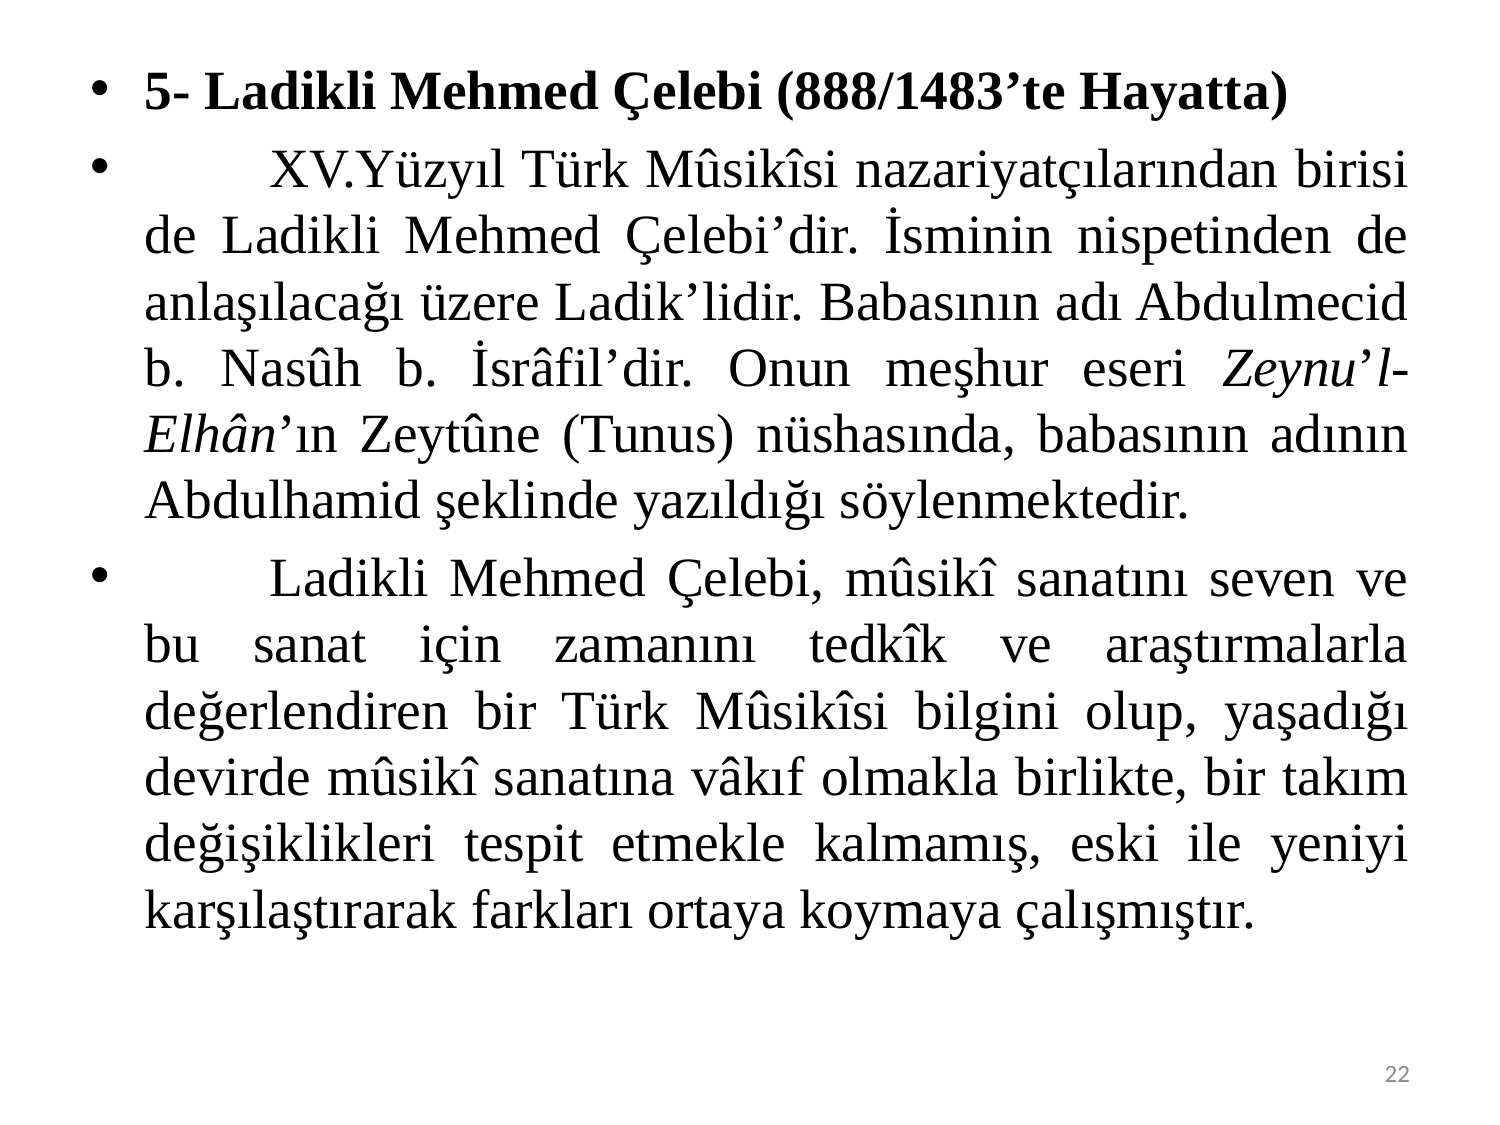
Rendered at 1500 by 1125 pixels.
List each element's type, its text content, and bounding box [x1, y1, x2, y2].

list 5- Ladikli Mehmed Çelebi (888/1483’te Hayatta) XV.Yüzyıl Türk Mûsikîsi nazariyatçılarından birisi de Ladikli Mehmed Çelebi’dir. İsminin nispetinden de anlaşılacağı üzere Ladik’lidir. Babasının adı Abdulmecid b. Nasûh b. İsrâfil’dir. Onun meşhur eseri Zeynu’l-Elhân’ın Zeytûne (Tunus) nüshasında, babasının adının Abdulhamid şeklinde yazıldığı söylenmektedir. Ladikli Mehmed Çelebi, mûsikî sanatını seven ve bu sanat için zamanını tedkîk ve araştırmalarla değerlendiren bir Türk Mûsikîsi bilgini olup, yaşadığı devirde mûsikî sanatına vâkıf olmakla birlikte, bir takım değişiklikleri tespit etmekle kalmamış, eski ile yeniyi karşılaştırarak farkları ortaya koymaya çalışmıştır. [75, 46, 1425, 1005]
slide_number 22 [1074, 1042, 1425, 1103]
